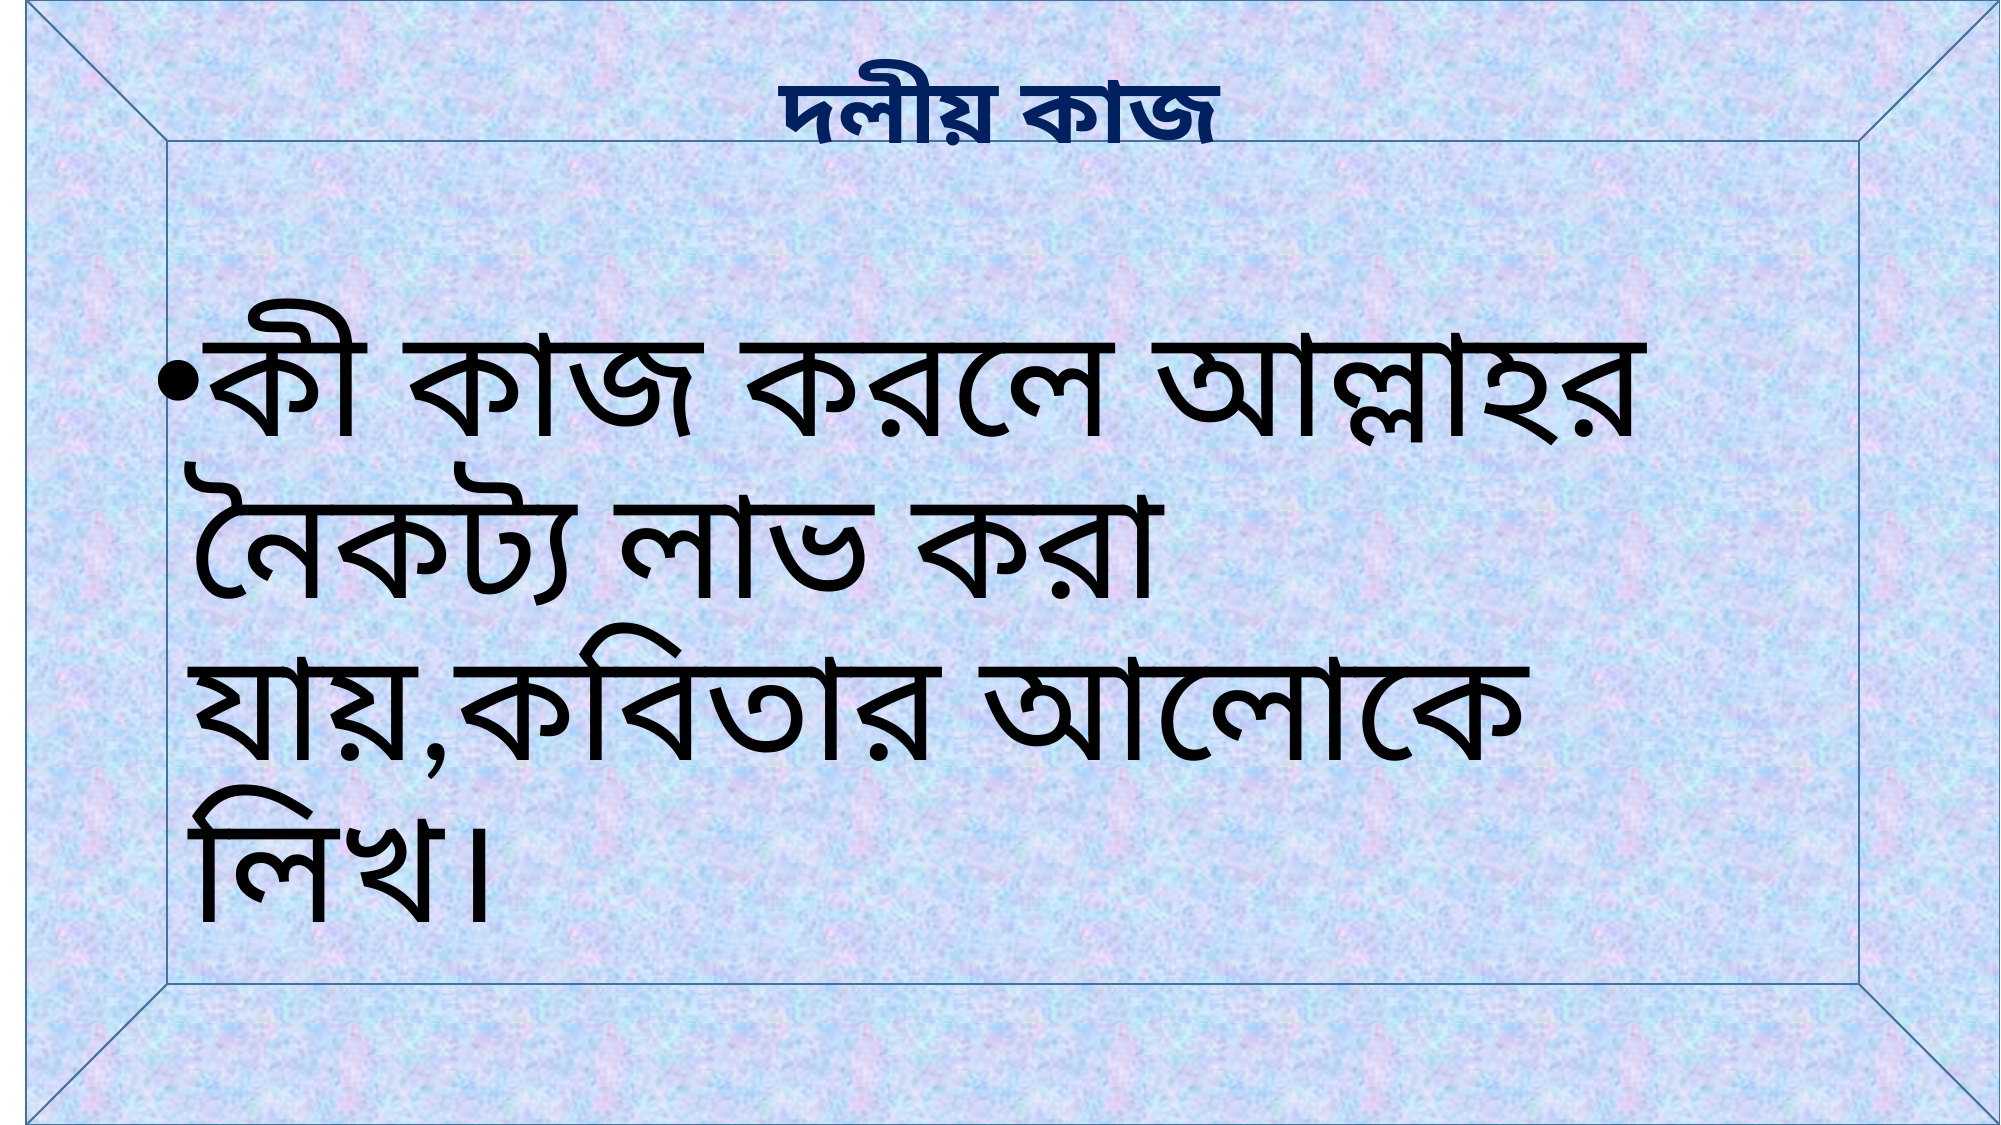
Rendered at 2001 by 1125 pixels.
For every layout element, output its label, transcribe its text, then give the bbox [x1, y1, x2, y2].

list কী কাজ করলে আল্লাহর নৈকট্য লাভ করা যায়,কবিতার আলোকে লিখ। [137, 299, 1863, 1014]
text_box [25, 0, 2000, 1125]
title দলীয় কাজ [137, 59, 1863, 278]
